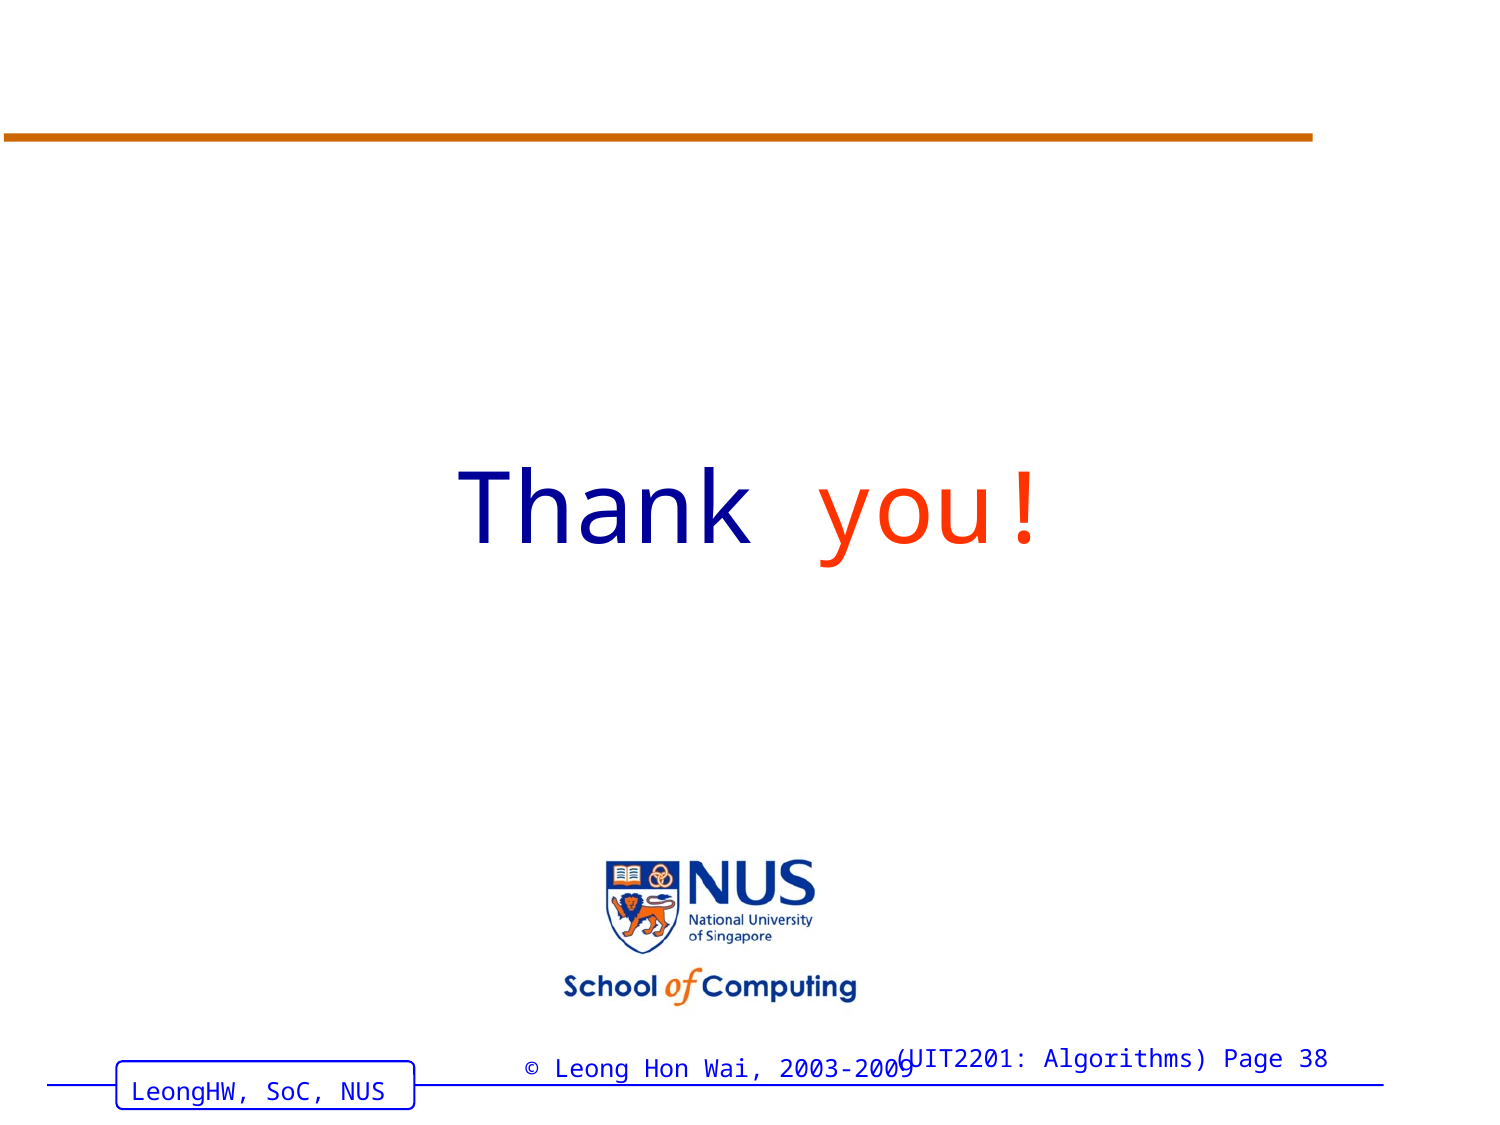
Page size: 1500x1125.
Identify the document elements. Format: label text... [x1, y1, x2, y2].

picture [547, 837, 872, 1018]
list Thank you! [114, 364, 1395, 566]
